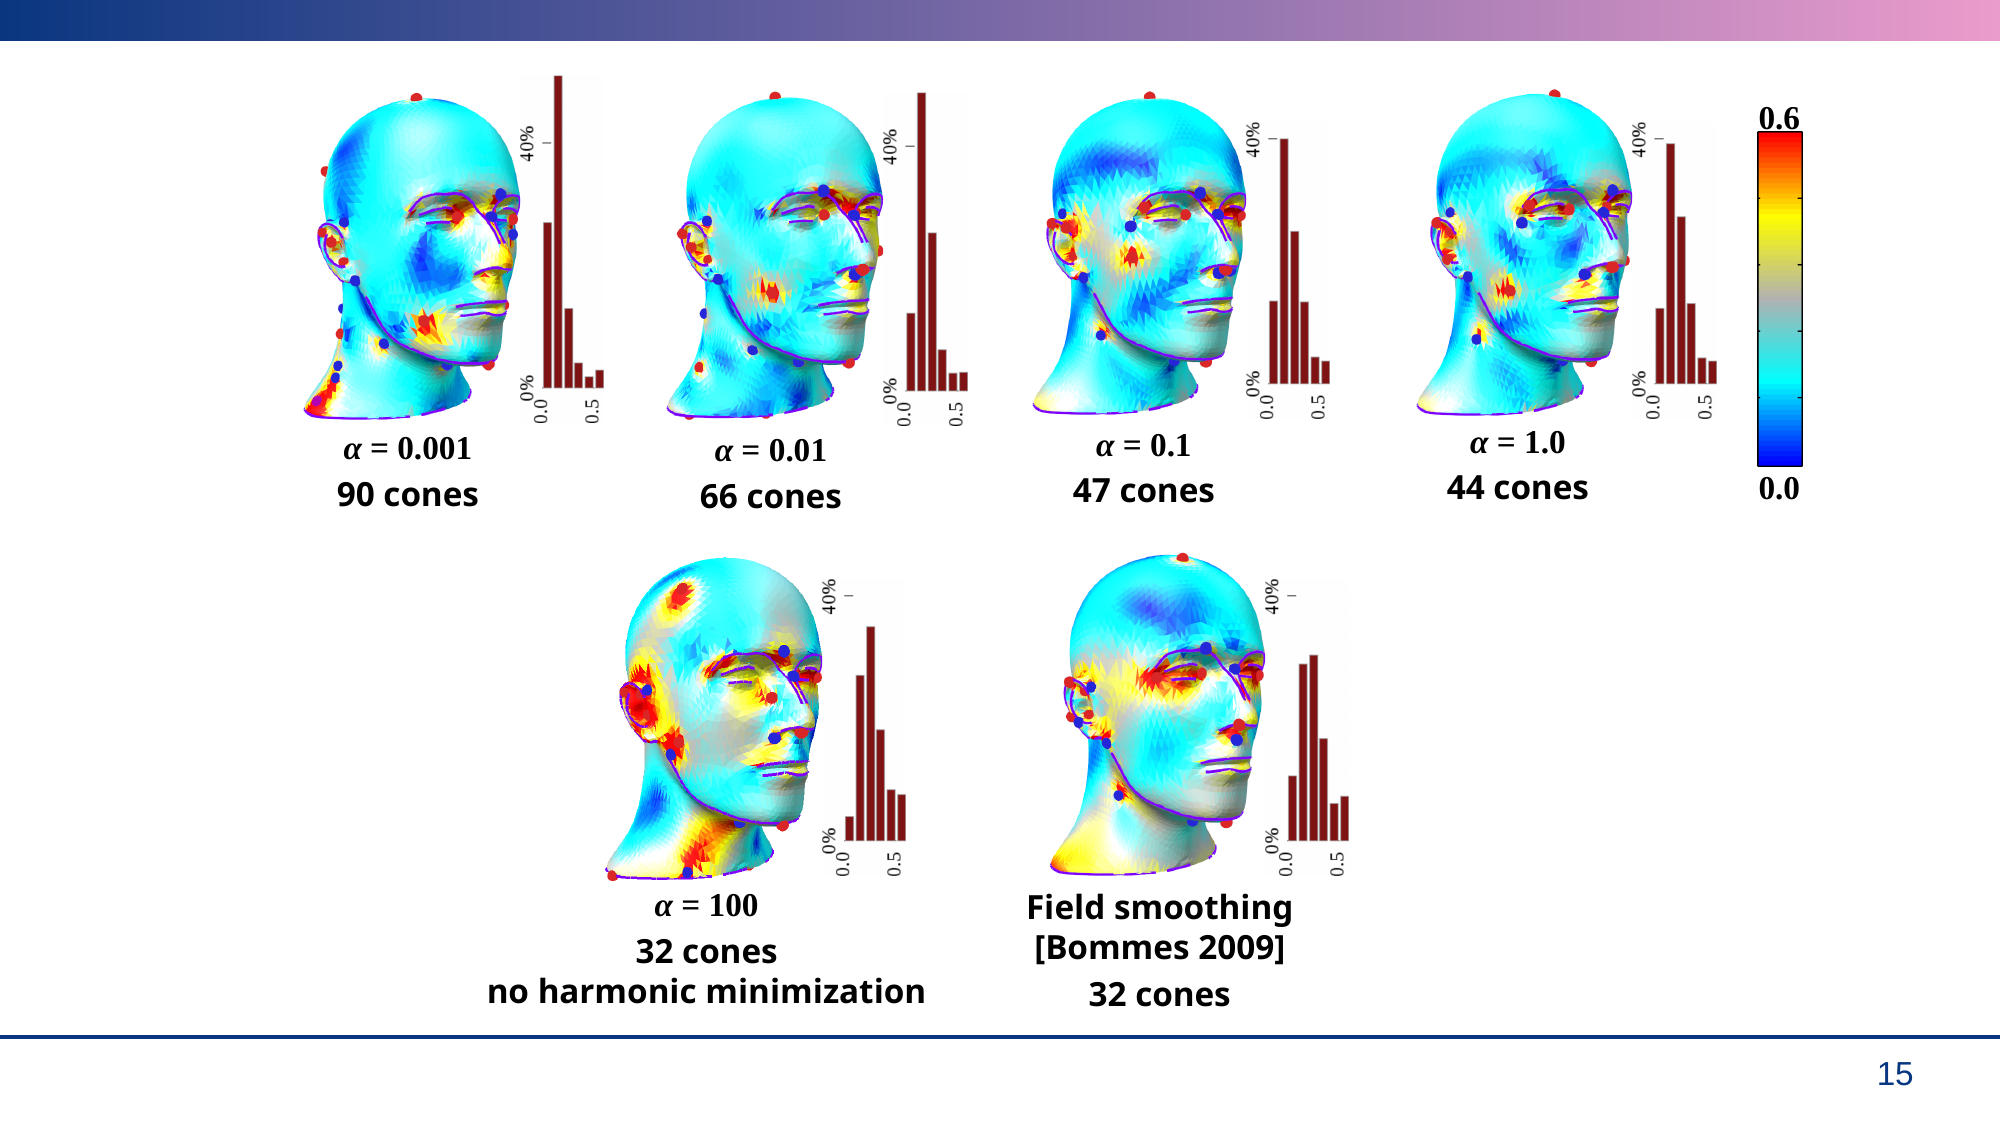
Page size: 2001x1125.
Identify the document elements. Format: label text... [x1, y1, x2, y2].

text_box α = 1.0 44 cones [1432, 424, 1604, 514]
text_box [1747, 321, 1812, 508]
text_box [1747, 88, 1812, 227]
picture [605, 557, 1013, 881]
text_box α = 0.01 66 cones [685, 428, 857, 523]
picture [303, 76, 1823, 426]
picture [1048, 552, 1456, 876]
text_box α = 0.1 47 cones [1058, 423, 1230, 517]
text_box α = 100 32 cones no harmonic minimization [472, 875, 942, 1017]
text_box Field smoothing [Bommes 2009] 32 cones [1011, 879, 1309, 1021]
text_box α = 0.001 90 cones [322, 429, 494, 521]
